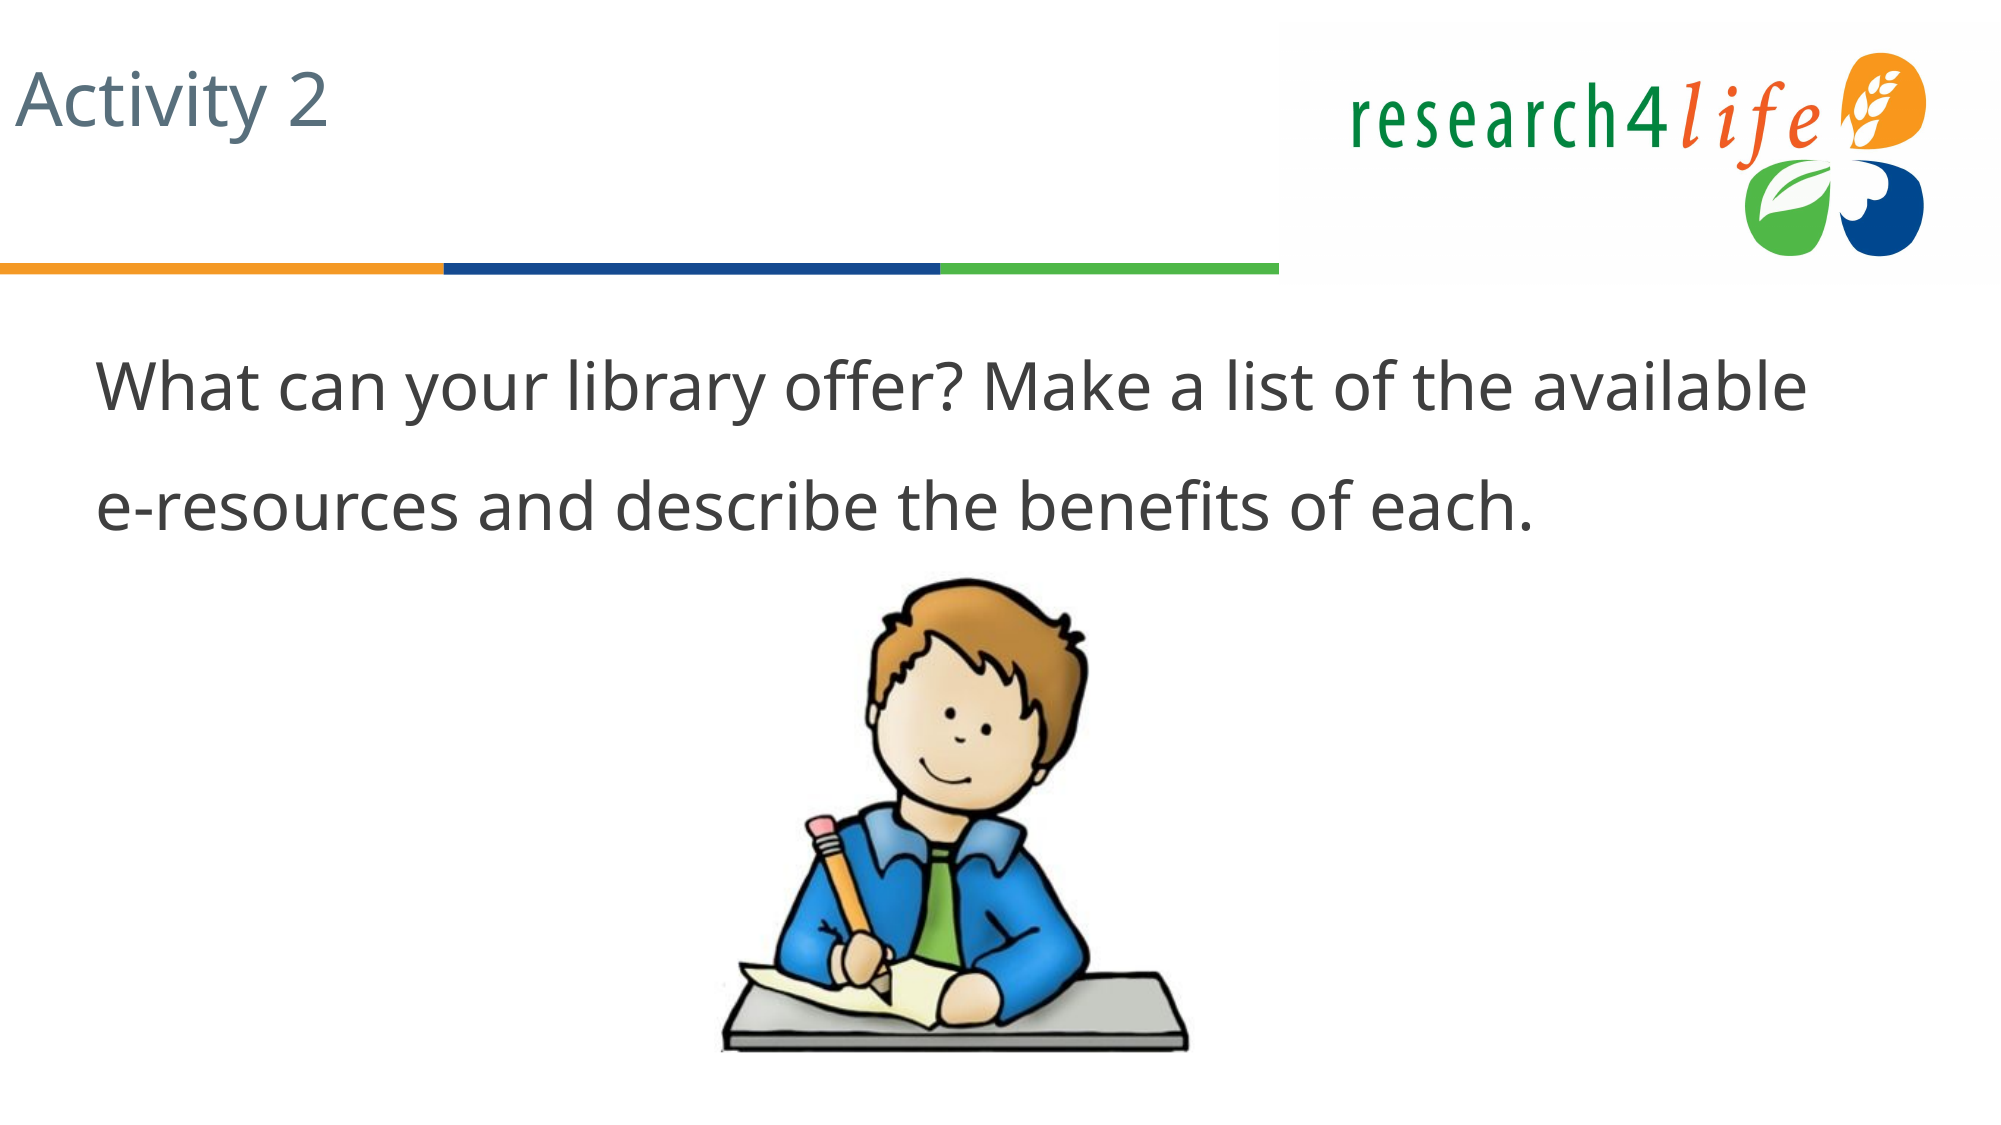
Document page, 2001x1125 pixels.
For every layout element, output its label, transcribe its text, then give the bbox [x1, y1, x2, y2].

list What can your library offer? Make a list of the available e-resources and describe the benefits of each. [78, 295, 1938, 1050]
picture [1279, 22, 2000, 285]
picture [713, 560, 1202, 1073]
title Activity 2 [0, 54, 1265, 232]
